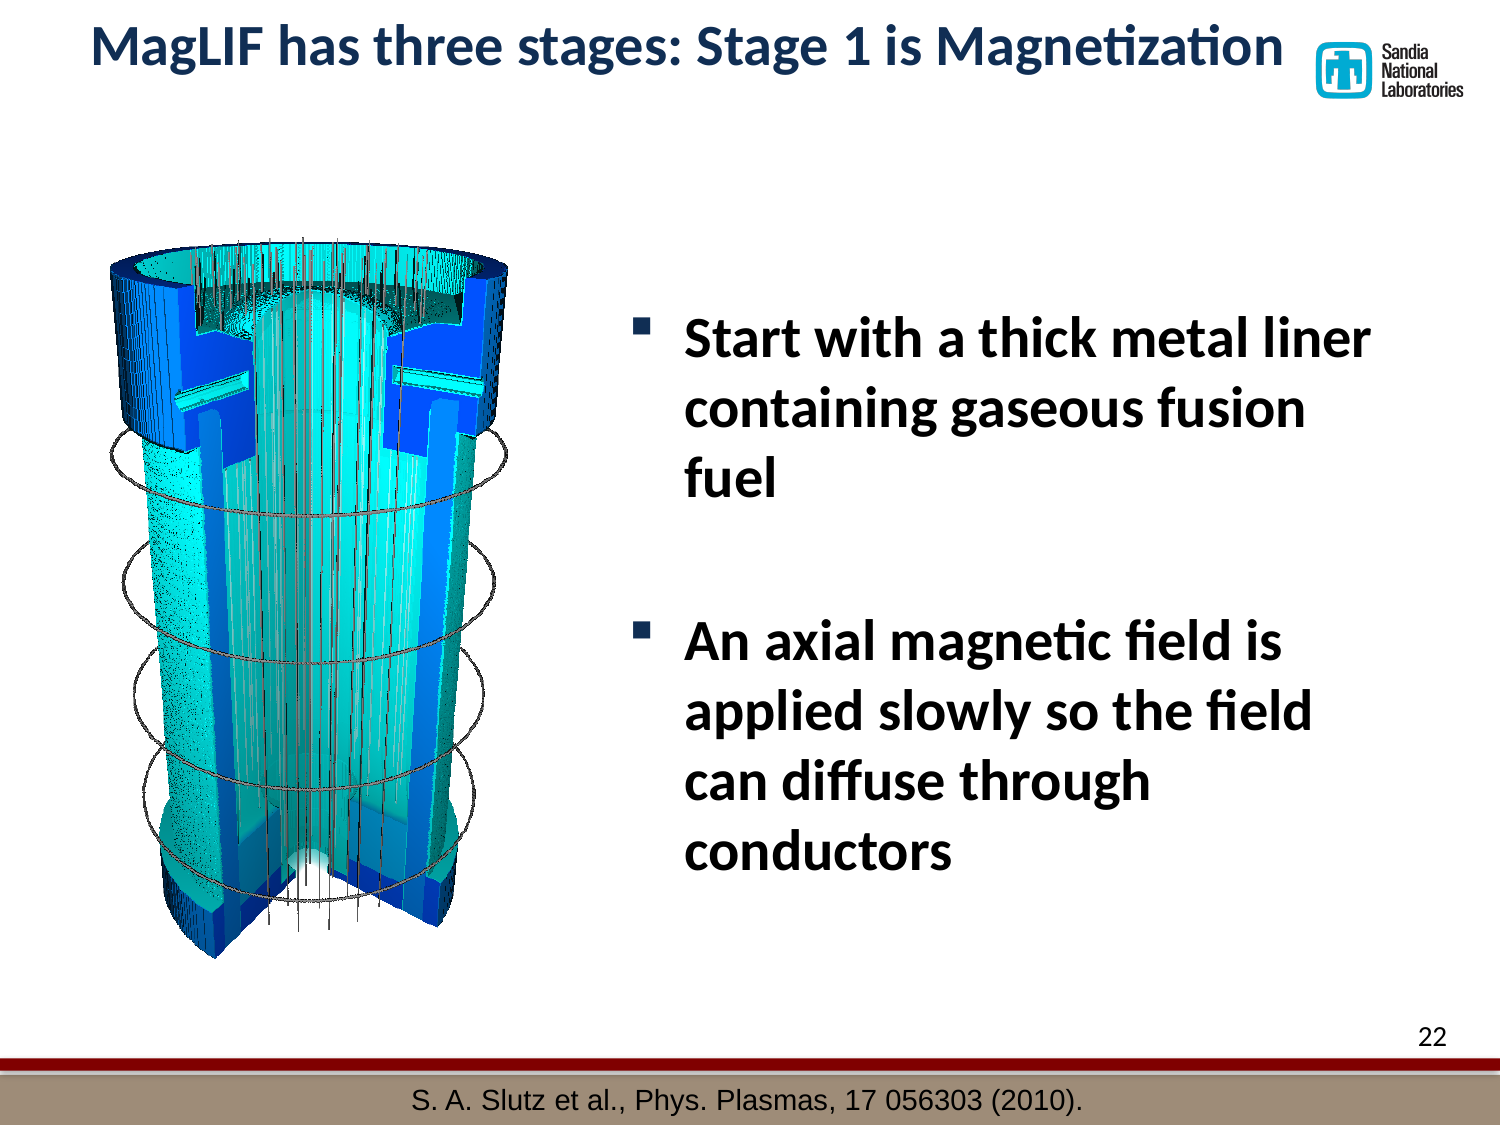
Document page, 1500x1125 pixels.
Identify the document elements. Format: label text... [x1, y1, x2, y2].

text_box Start with a thick metal liner containing gaseous fusion fuel An axial magnetic field is applied slowly so the field can diffuse through conductors [613, 291, 1425, 932]
slide_number 22 [1362, 1009, 1463, 1072]
text_box S. A. Slutz et al., Phys. Plasmas, 17 056303 (2010). [396, 1073, 1100, 1124]
picture [1426, 37, 1467, 105]
picture [105, 93, 513, 1032]
title MagLIF has three stages: Stage 1 is Magnetization [74, 0, 1426, 163]
